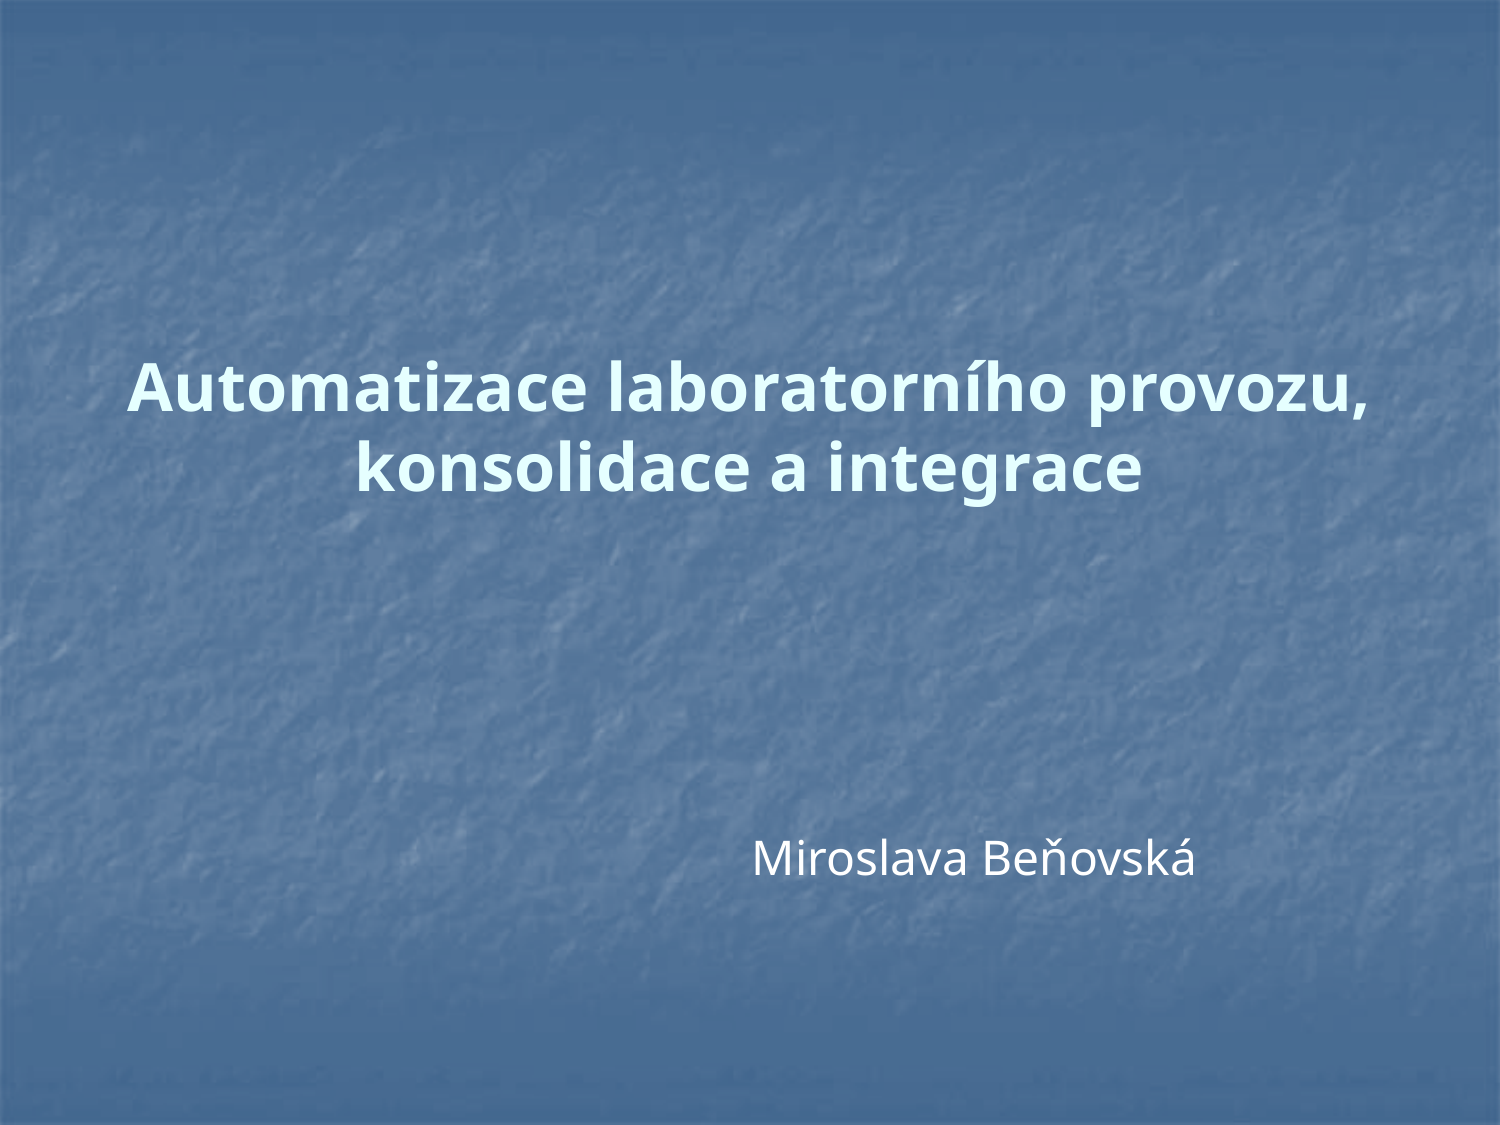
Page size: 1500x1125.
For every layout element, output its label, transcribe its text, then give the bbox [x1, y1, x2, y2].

subtitle Miroslava Beňovská [225, 637, 1275, 925]
title Automatizace laboratorního provozu, konsolidace a integrace [112, 275, 1388, 575]
